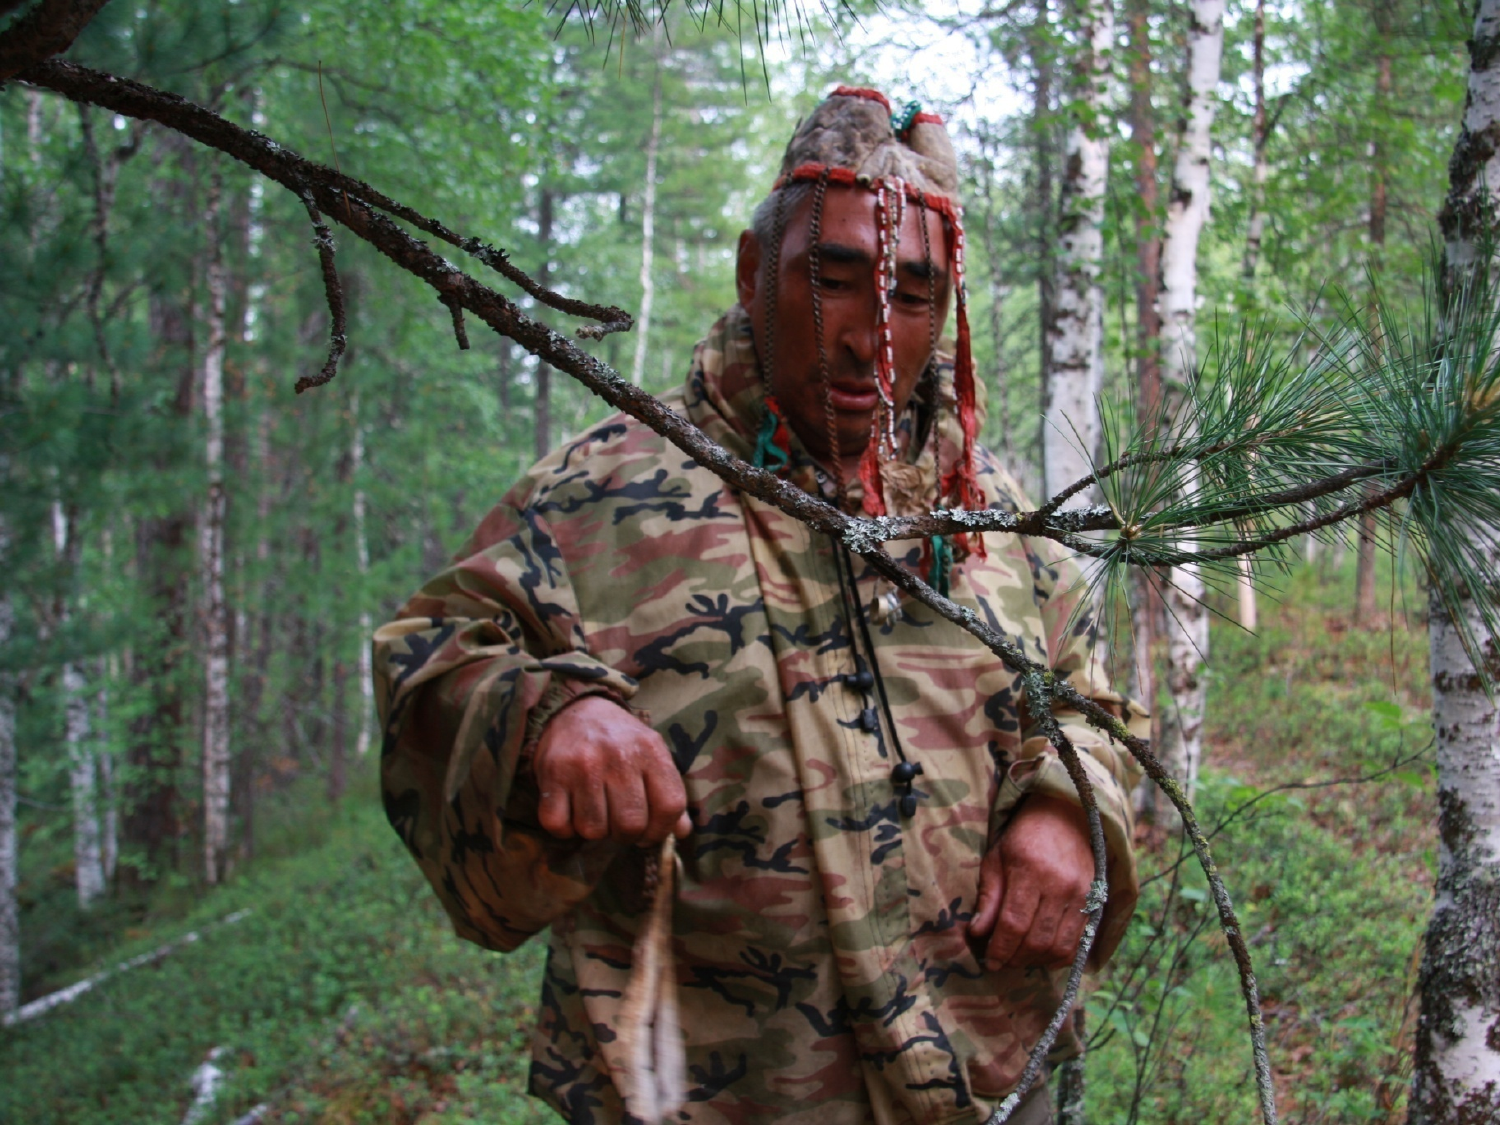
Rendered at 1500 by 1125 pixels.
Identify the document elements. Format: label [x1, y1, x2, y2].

list [0, 0, 1500, 1125]
